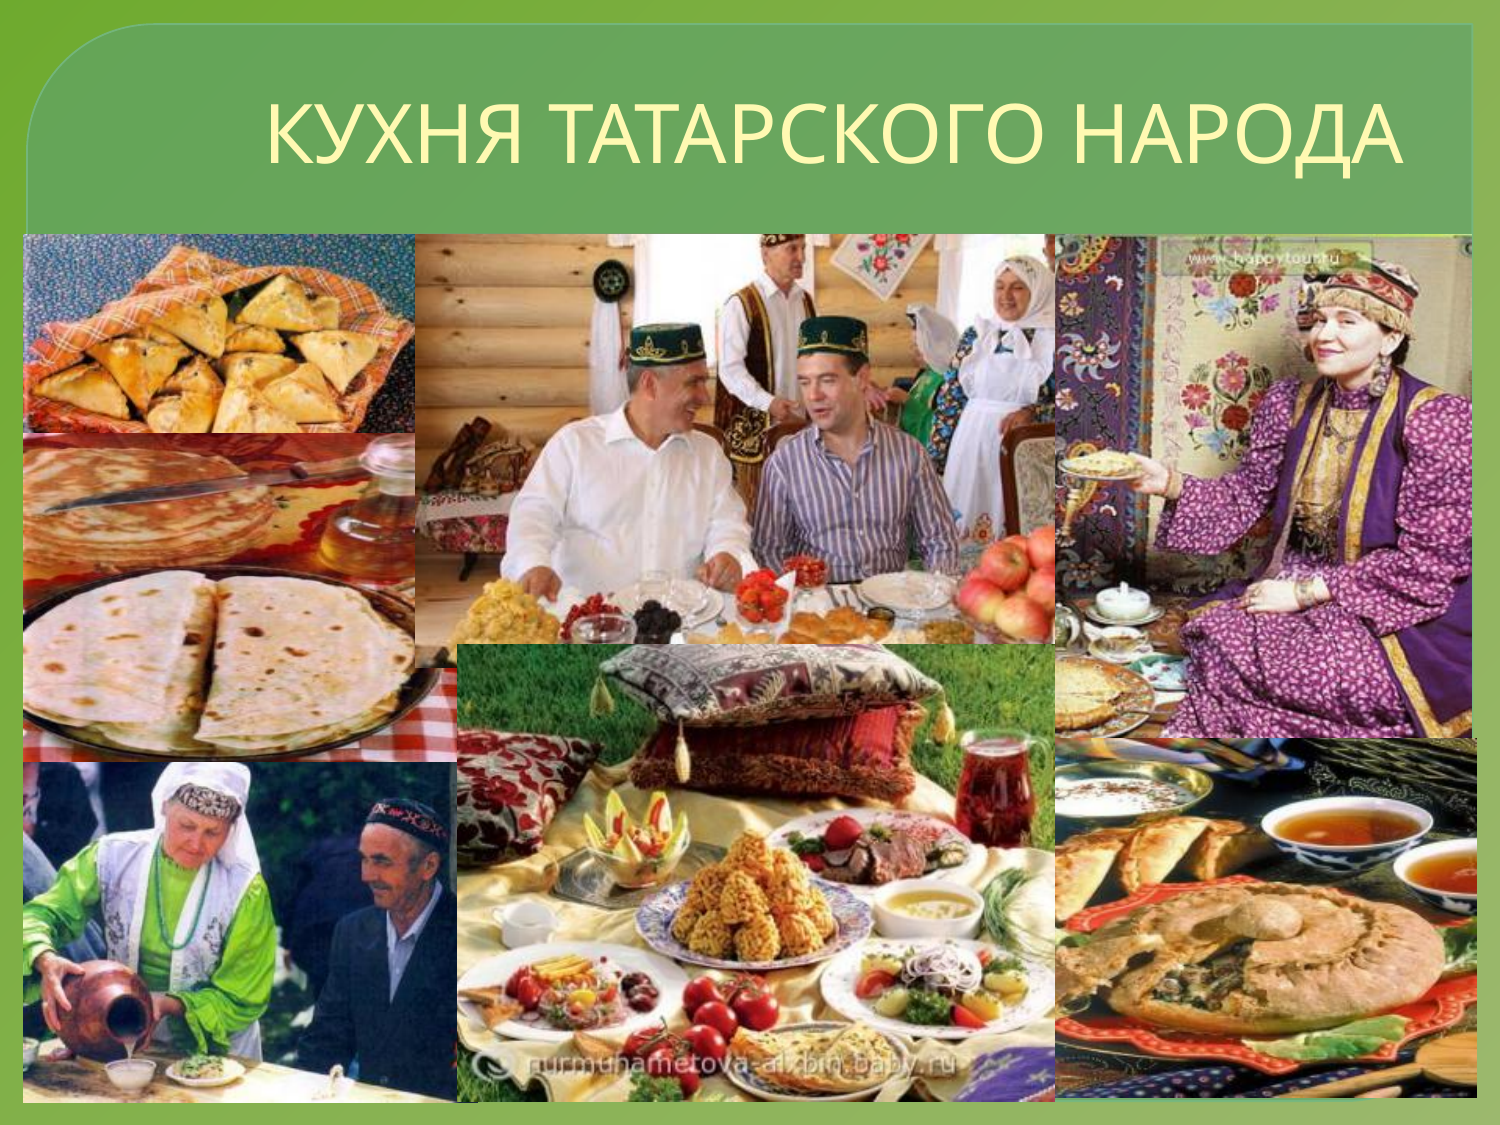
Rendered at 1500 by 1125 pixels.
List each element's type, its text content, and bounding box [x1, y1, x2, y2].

title КУХНЯ ТАТАРСКОГО НАРОДА [70, 0, 1421, 188]
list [23, 234, 415, 433]
picture [23, 234, 1477, 1104]
